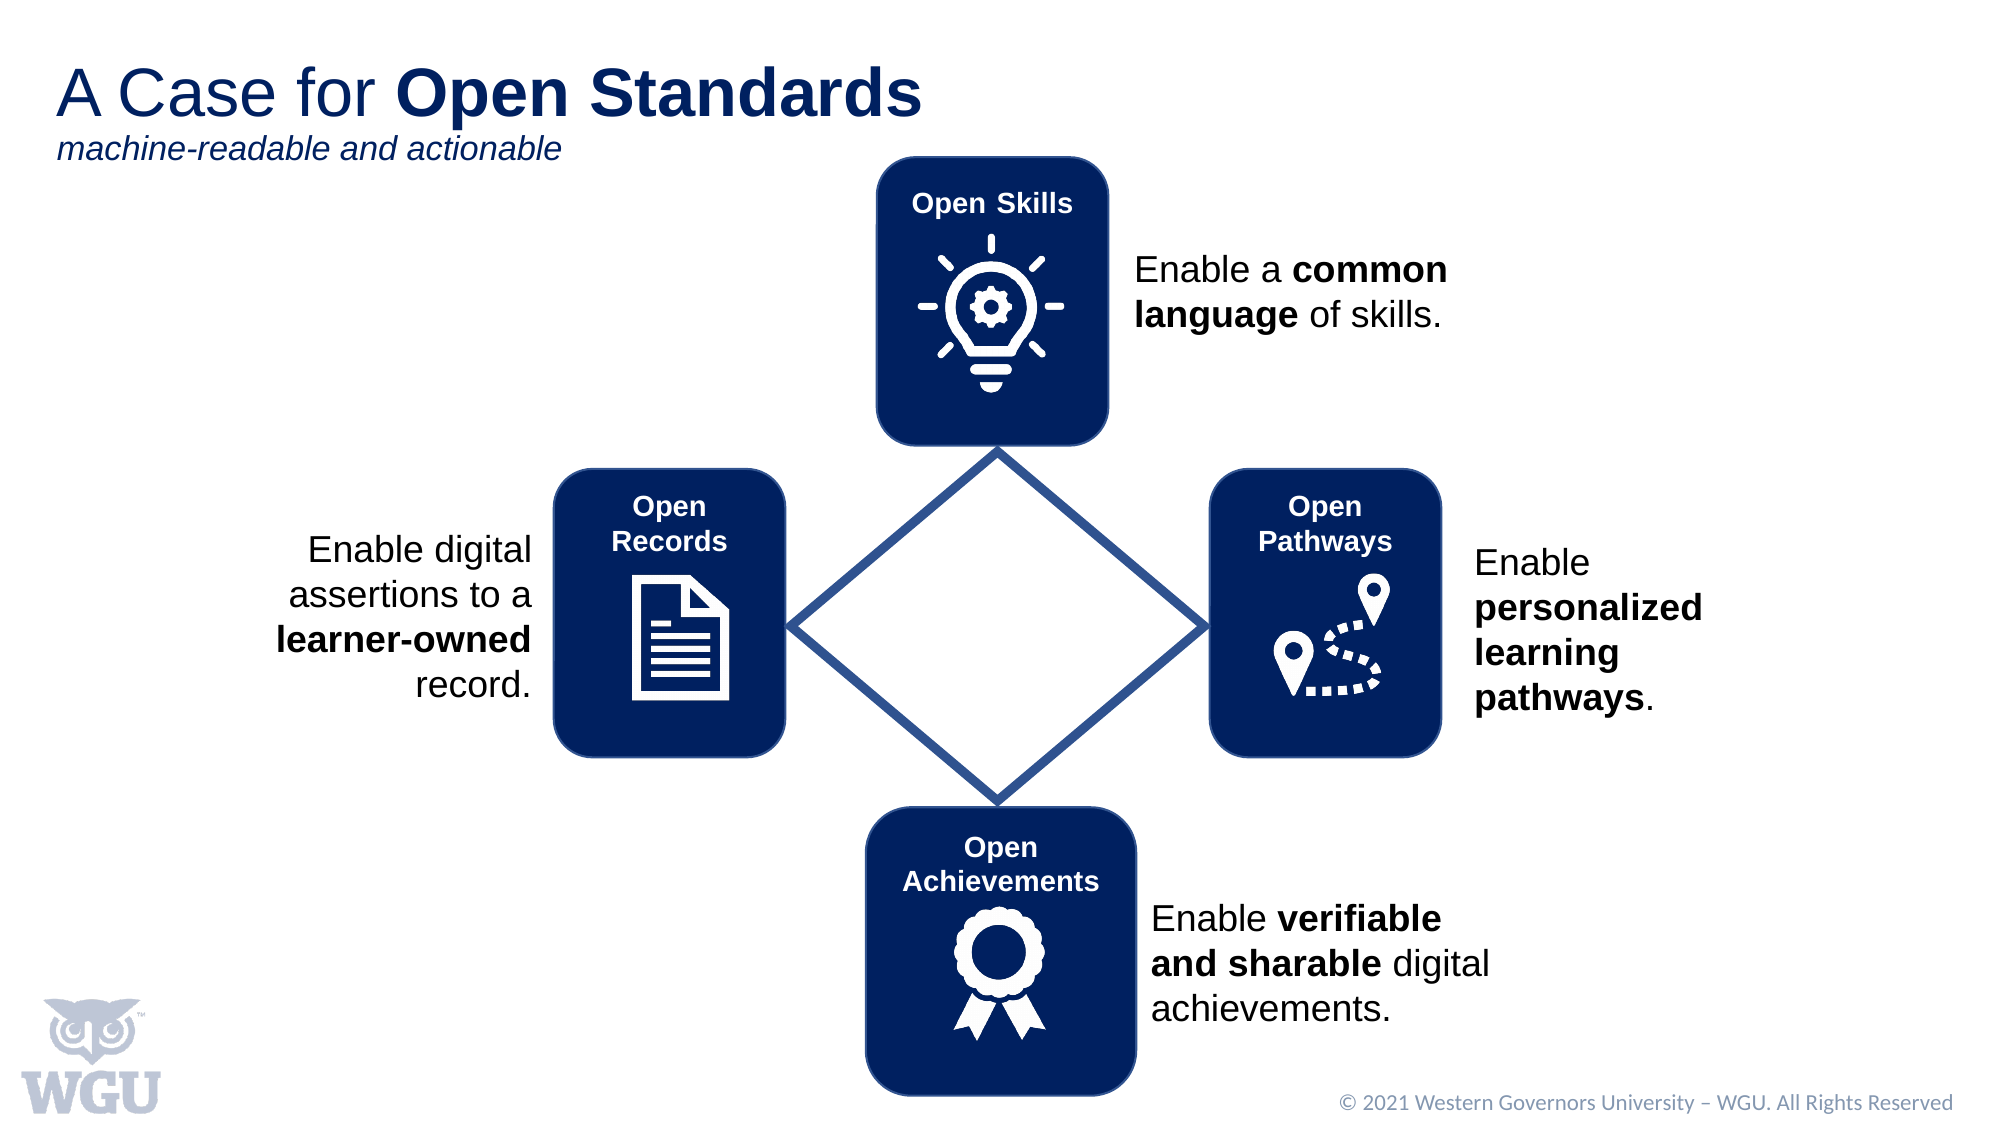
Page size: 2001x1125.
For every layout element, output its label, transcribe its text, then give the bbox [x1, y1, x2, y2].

text_box Open Pathways [1208, 467, 1443, 759]
text_box Enable verifiable and sharable digital achievements. [1136, 887, 1521, 1037]
text_box Enable personalized learning pathways. [1459, 530, 1751, 725]
title A Case for Open Standards machine-readable and actionable [41, 49, 1767, 176]
text_box Open Achievements [864, 806, 1138, 1097]
picture [904, 226, 1081, 403]
text_box Enable a common language of skills. [1119, 237, 1504, 343]
picture [923, 898, 1074, 1049]
picture [1256, 562, 1407, 713]
text_box Open Skills [875, 156, 1110, 447]
text_box Enable digital assertions to a learner-owned record. [248, 517, 547, 713]
picture [21, 998, 161, 1114]
picture [605, 562, 756, 713]
text_box Open Records [552, 467, 787, 759]
text_box © 2021 Western Governors University – WGU. All Rights Reserved​ [1318, 1077, 2000, 1125]
text_box [789, 450, 1206, 803]
